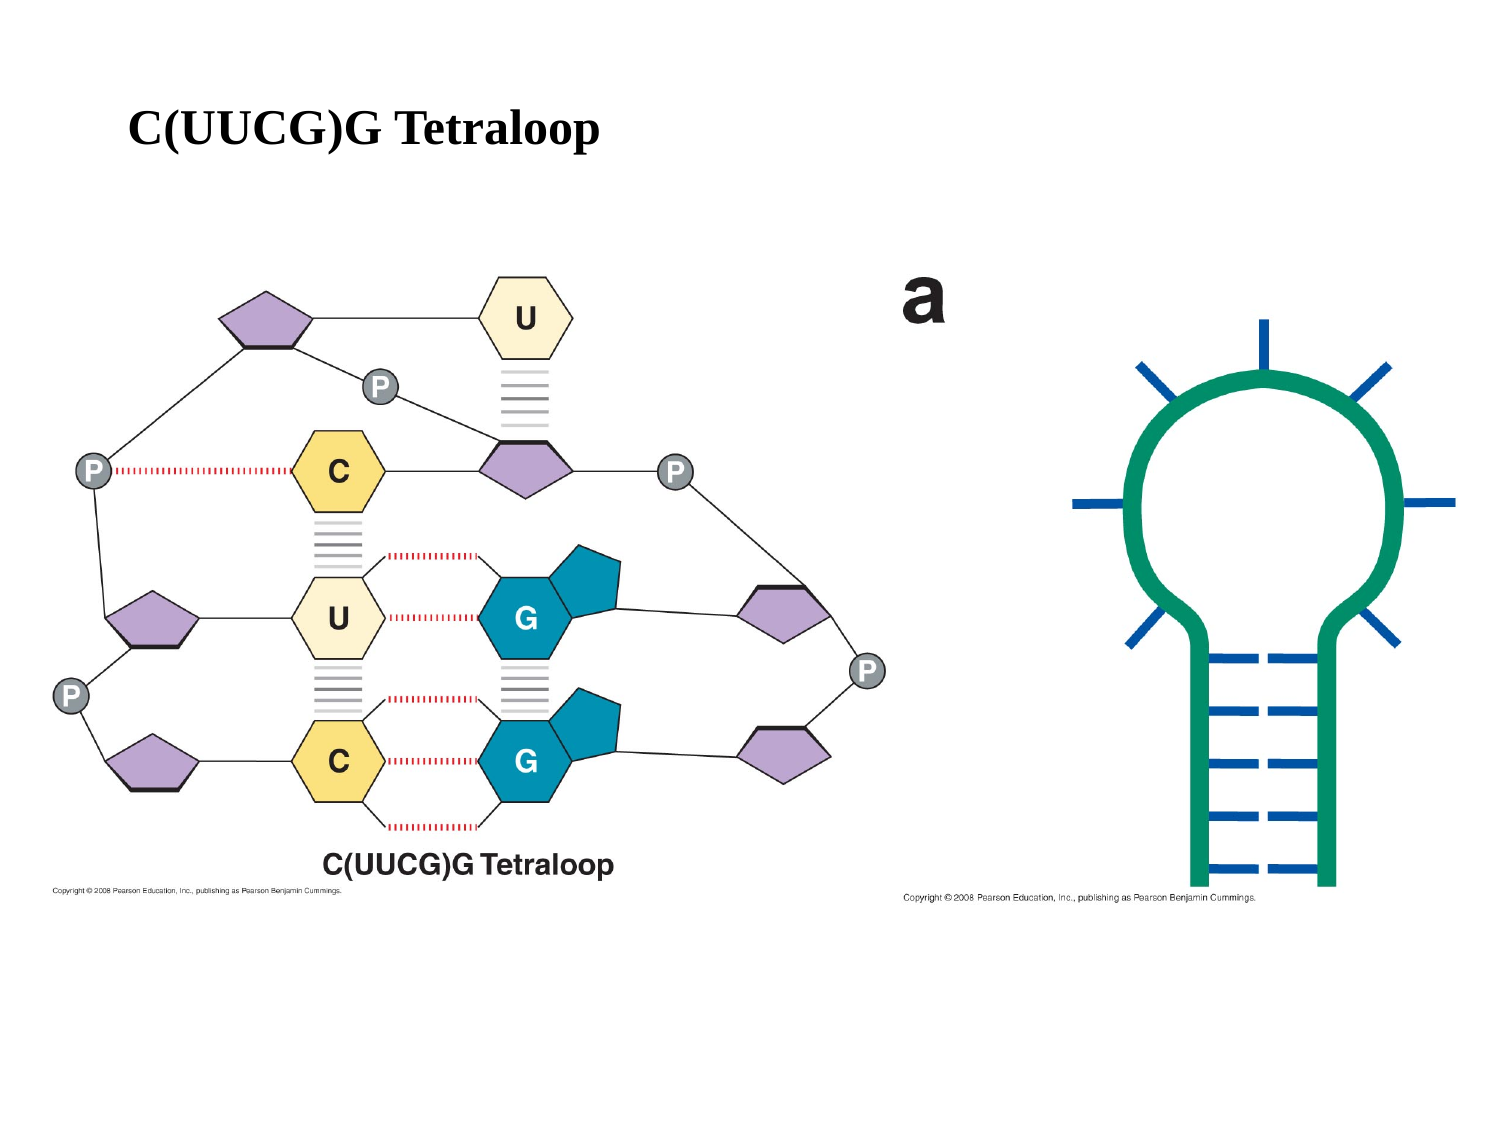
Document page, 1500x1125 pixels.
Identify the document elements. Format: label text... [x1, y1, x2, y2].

picture [899, 274, 1458, 910]
text_box C(UUCG)G Tetraloop [112, 87, 800, 163]
picture [49, 274, 888, 901]
